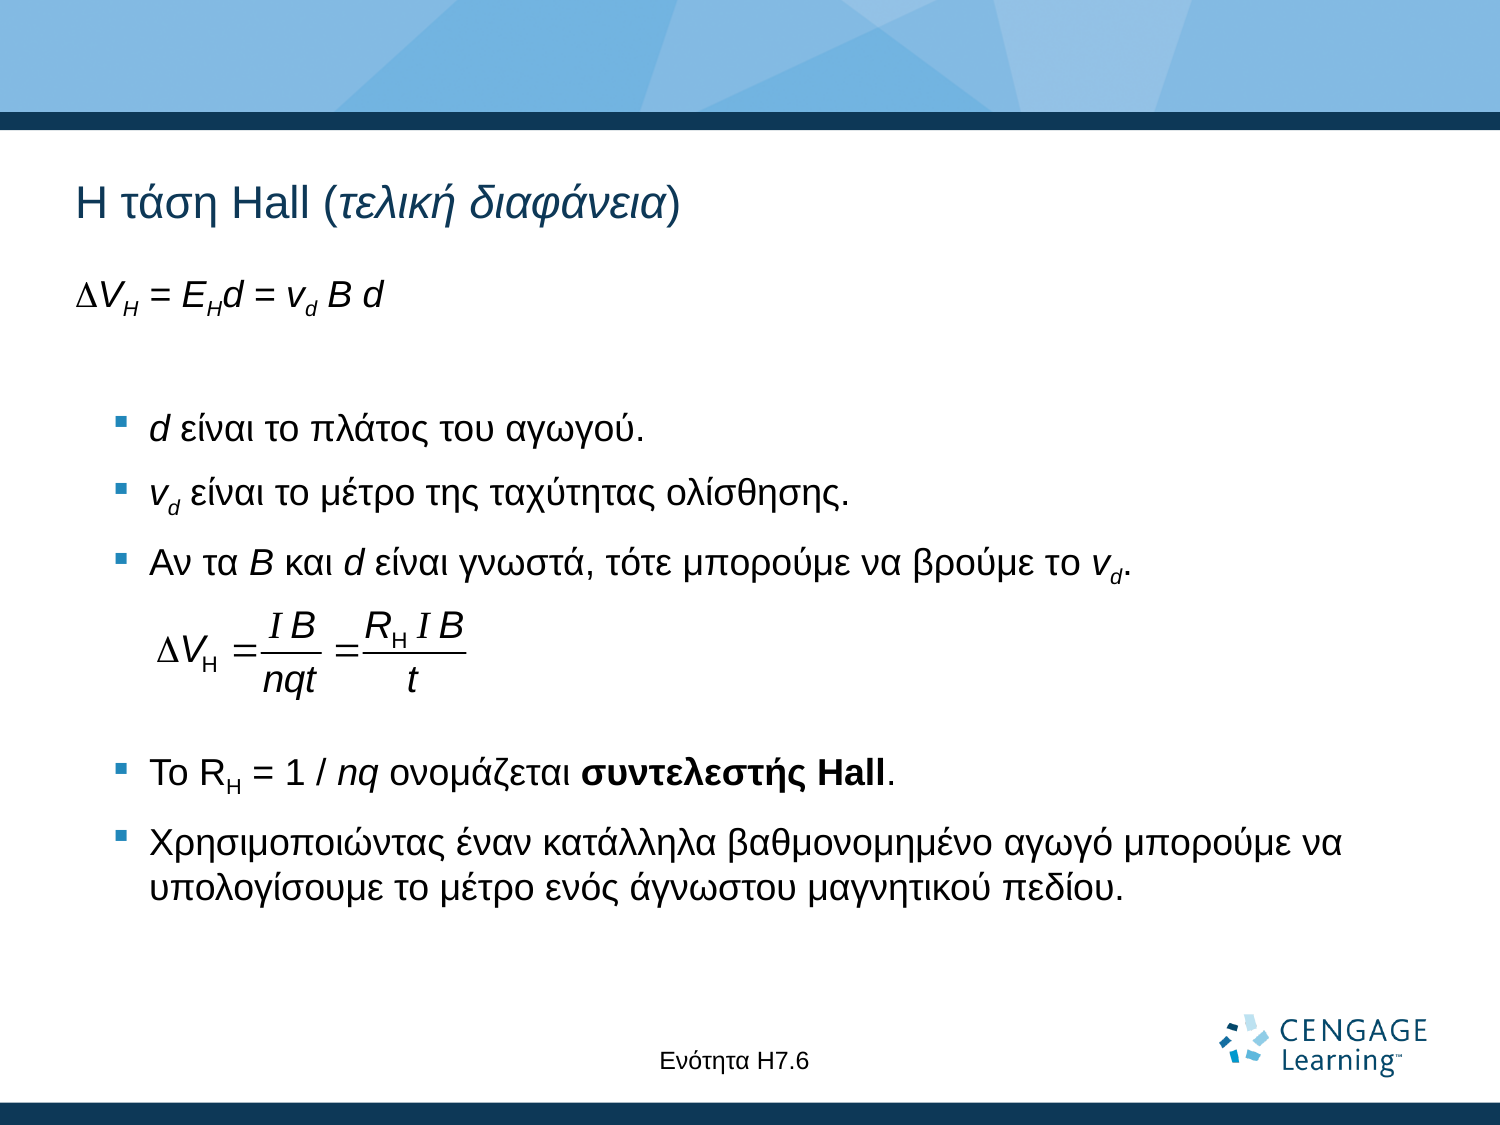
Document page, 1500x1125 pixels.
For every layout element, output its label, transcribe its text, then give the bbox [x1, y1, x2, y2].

list DVH = EHd = vd B d d είναι το πλάτος του αγωγού. vd είναι το μέτρο της ταχύτητας ολίσθησης. Αν τα B και d είναι γνωστά, τότε μπορούμε να βρούμε το vd. To RH = 1 / nq ονομάζεται συντελεστής Hall. Χρησιμοποιώντας έναν κατάλληλα βαθμονομημένο αγωγό μπορούμε να υπολογίσουμε το μέτρο ενός άγνωστου μαγνητικού πεδίου. [74, 274, 1426, 1004]
picture [0, 0, 1500, 112]
picture [1195, 990, 1450, 1101]
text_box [149, 601, 476, 708]
text_box Ενότητα Η7.6 [587, 1037, 825, 1083]
title Η τάση Hall (τελική διαφάνεια) [74, 149, 1426, 251]
